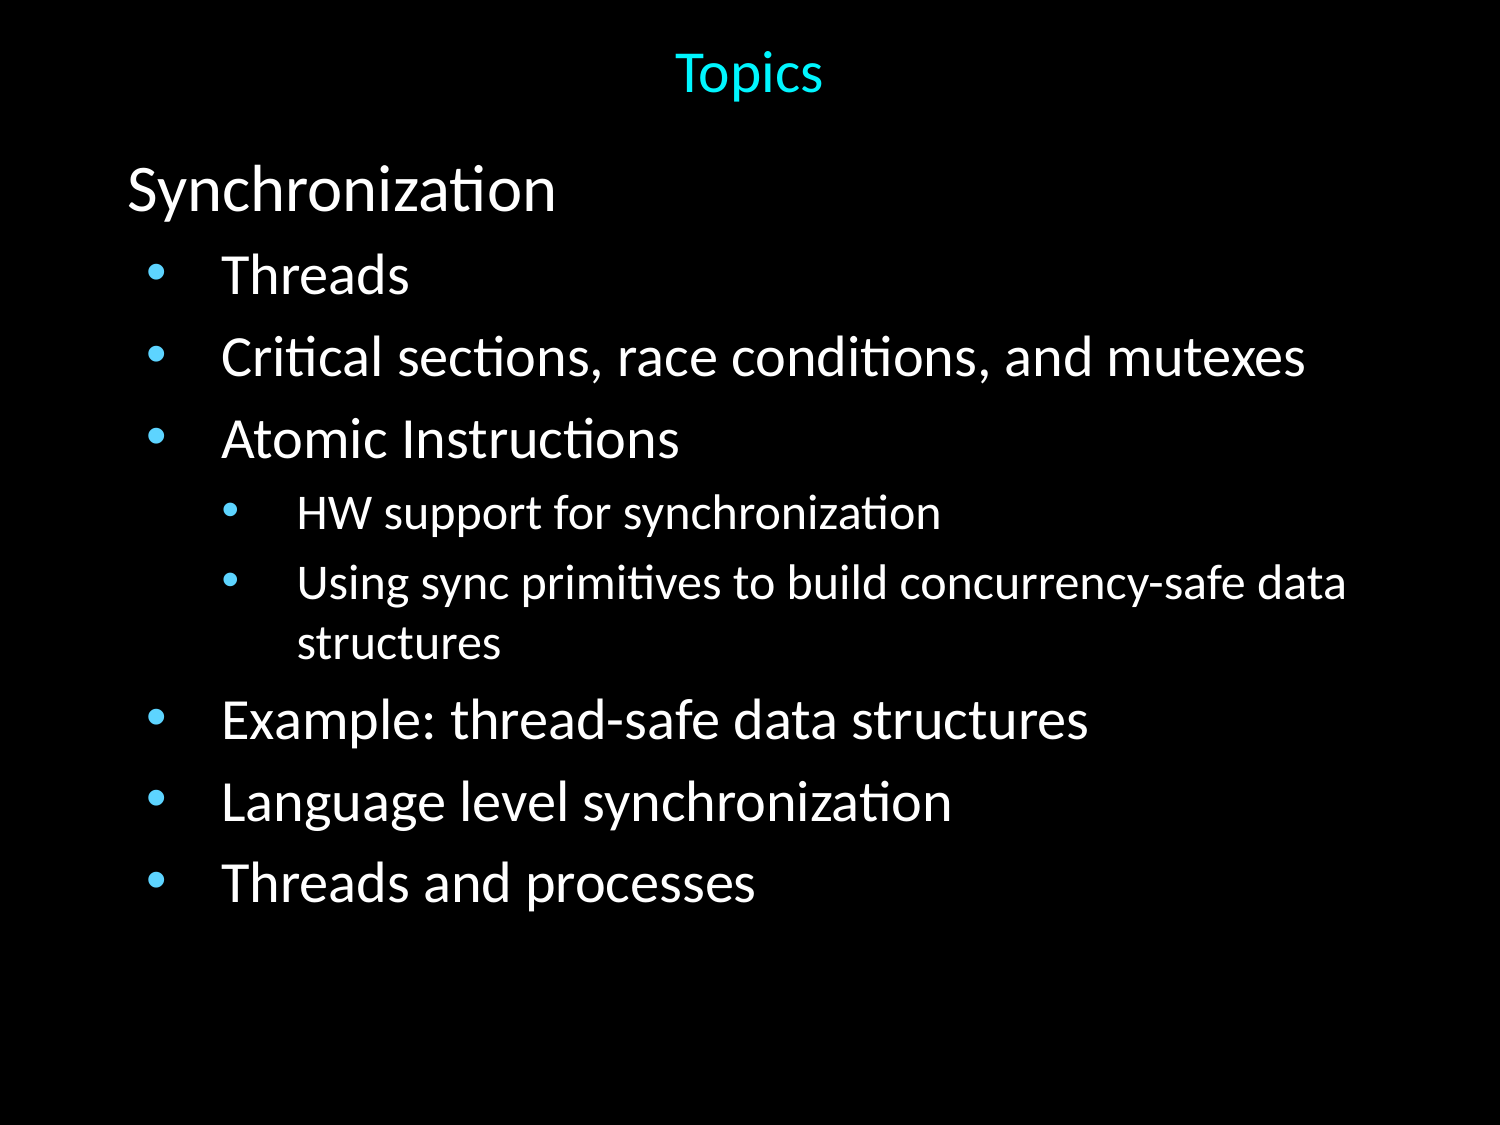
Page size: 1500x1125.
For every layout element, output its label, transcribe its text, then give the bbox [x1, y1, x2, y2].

list Synchronization Threads Critical sections, race conditions, and mutexes Atomic Instructions HW support for synchronization Using sync primitives to build concurrency-safe data structures Example: thread-safe data structures Language level synchronization Threads and processes [112, 137, 1500, 1063]
title Topics [37, 24, 1463, 113]
